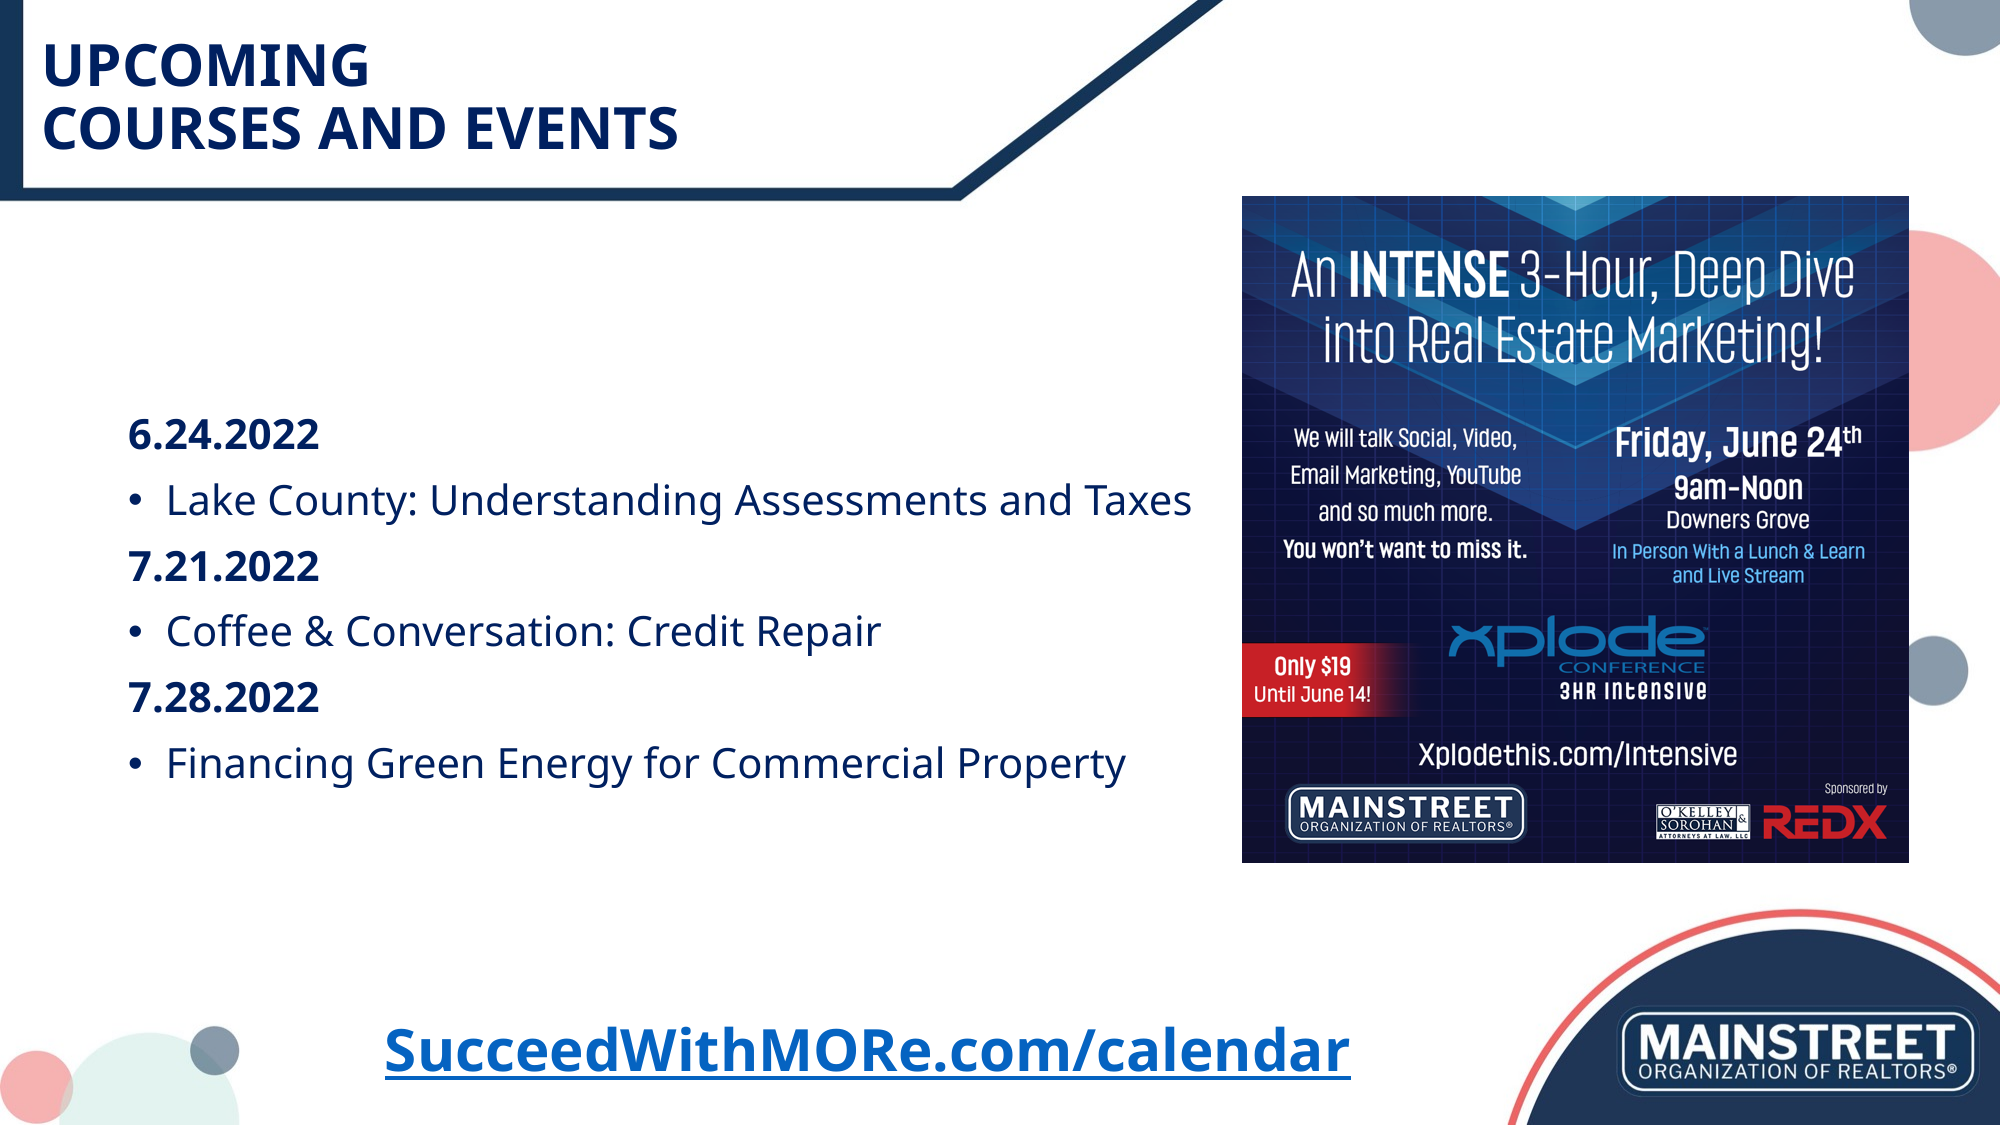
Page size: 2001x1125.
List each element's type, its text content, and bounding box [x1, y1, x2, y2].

title UPCOMING COURSES AND EVENTS [26, 22, 941, 177]
text_box SucceedWithMORe.com/calendar [370, 1005, 1512, 1100]
list 6.24.2022 Lake County: Understanding Assessments and Taxes 7.21.2022 Coffee & Conversation: Credit Repair 7.28.2022 Financing Green Energy for Commercial Property [113, 406, 1242, 701]
picture [0, 0, 2000, 1125]
